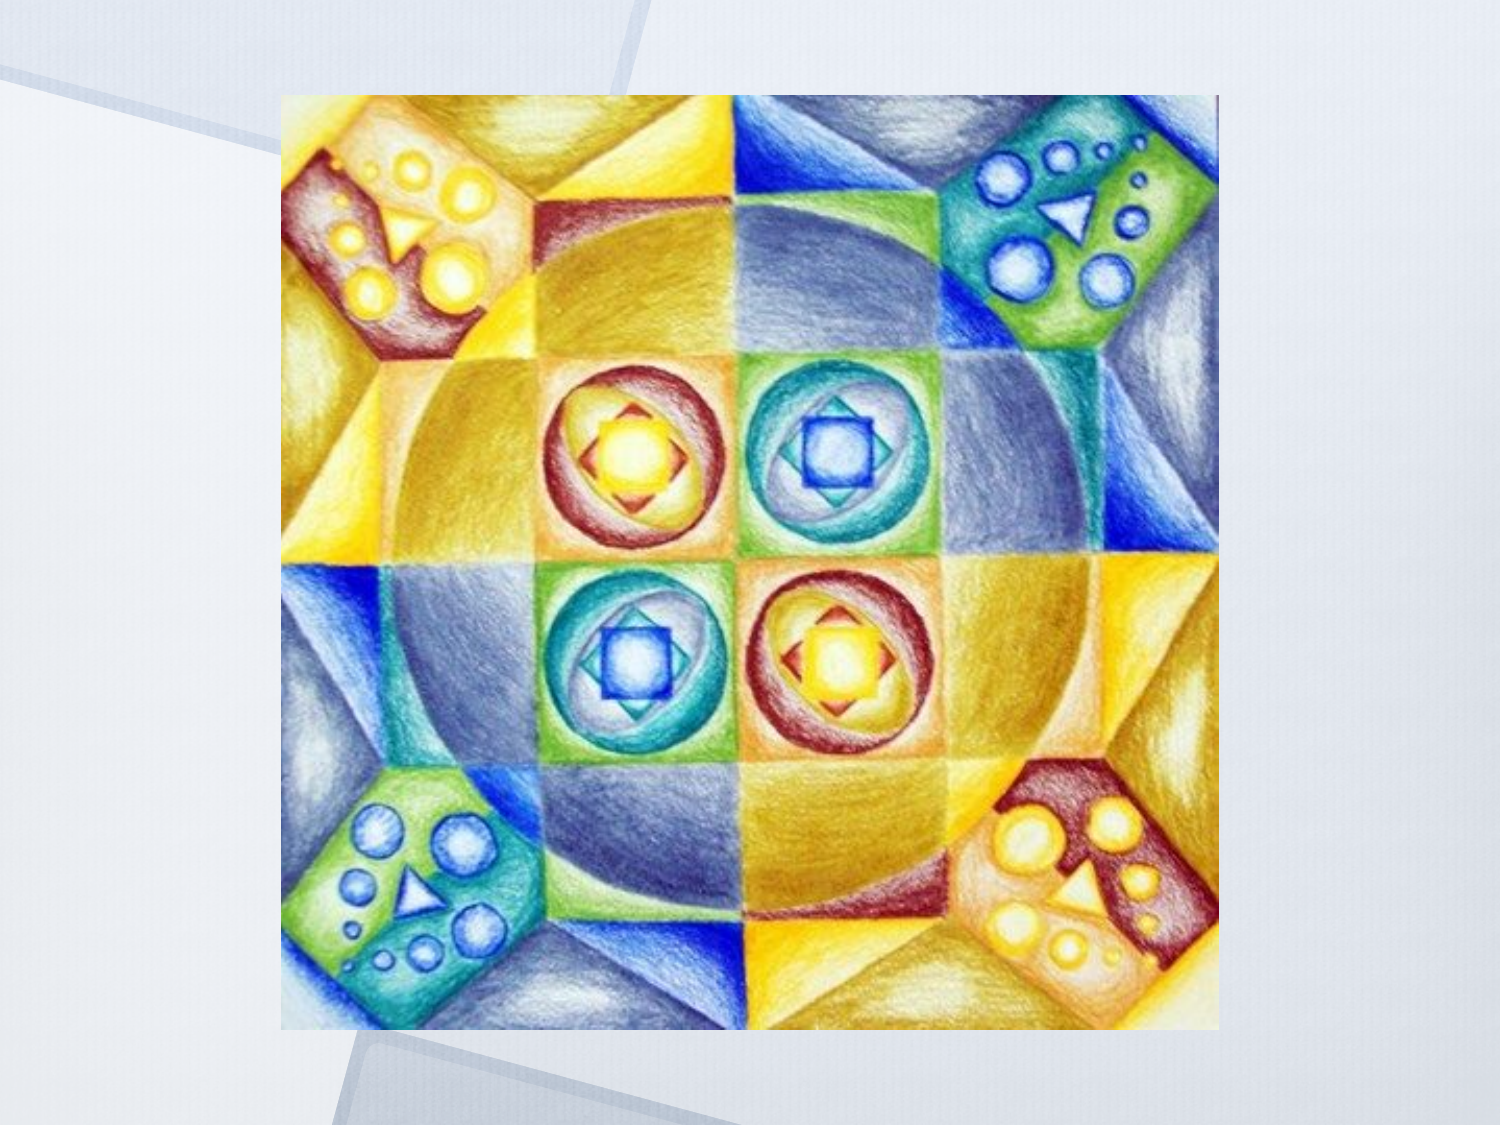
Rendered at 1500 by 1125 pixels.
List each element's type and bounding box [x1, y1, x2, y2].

picture [280, 94, 1220, 1031]
